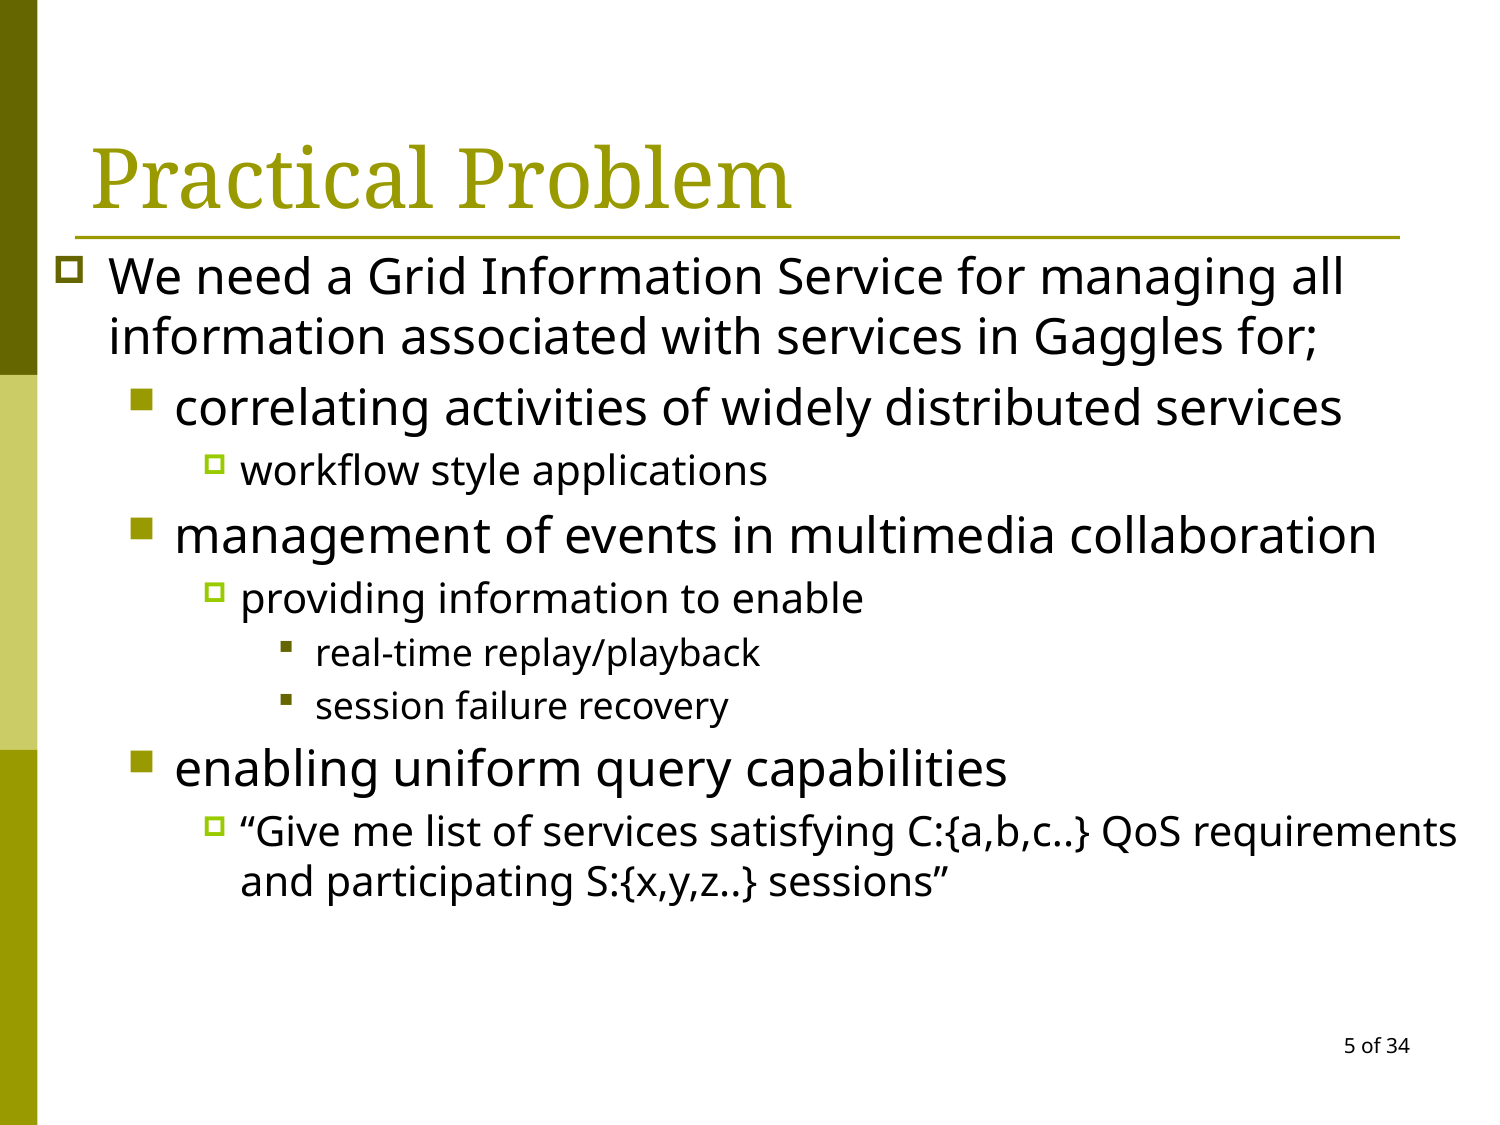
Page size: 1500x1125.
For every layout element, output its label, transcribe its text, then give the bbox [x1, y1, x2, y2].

title Practical Problem [74, 45, 1426, 233]
list We need a Grid Information Service for managing all information associated with services in Gaggles for; correlating activities of widely distributed services workflow style applications management of events in multimedia collaboration providing information to enable real-time replay/playback session failure recovery enabling uniform query capabilities “Give me list of services satisfying C:{a,b,c..} QoS requirements and participating S:{x,y,z..} sessions” [37, 237, 1488, 1101]
